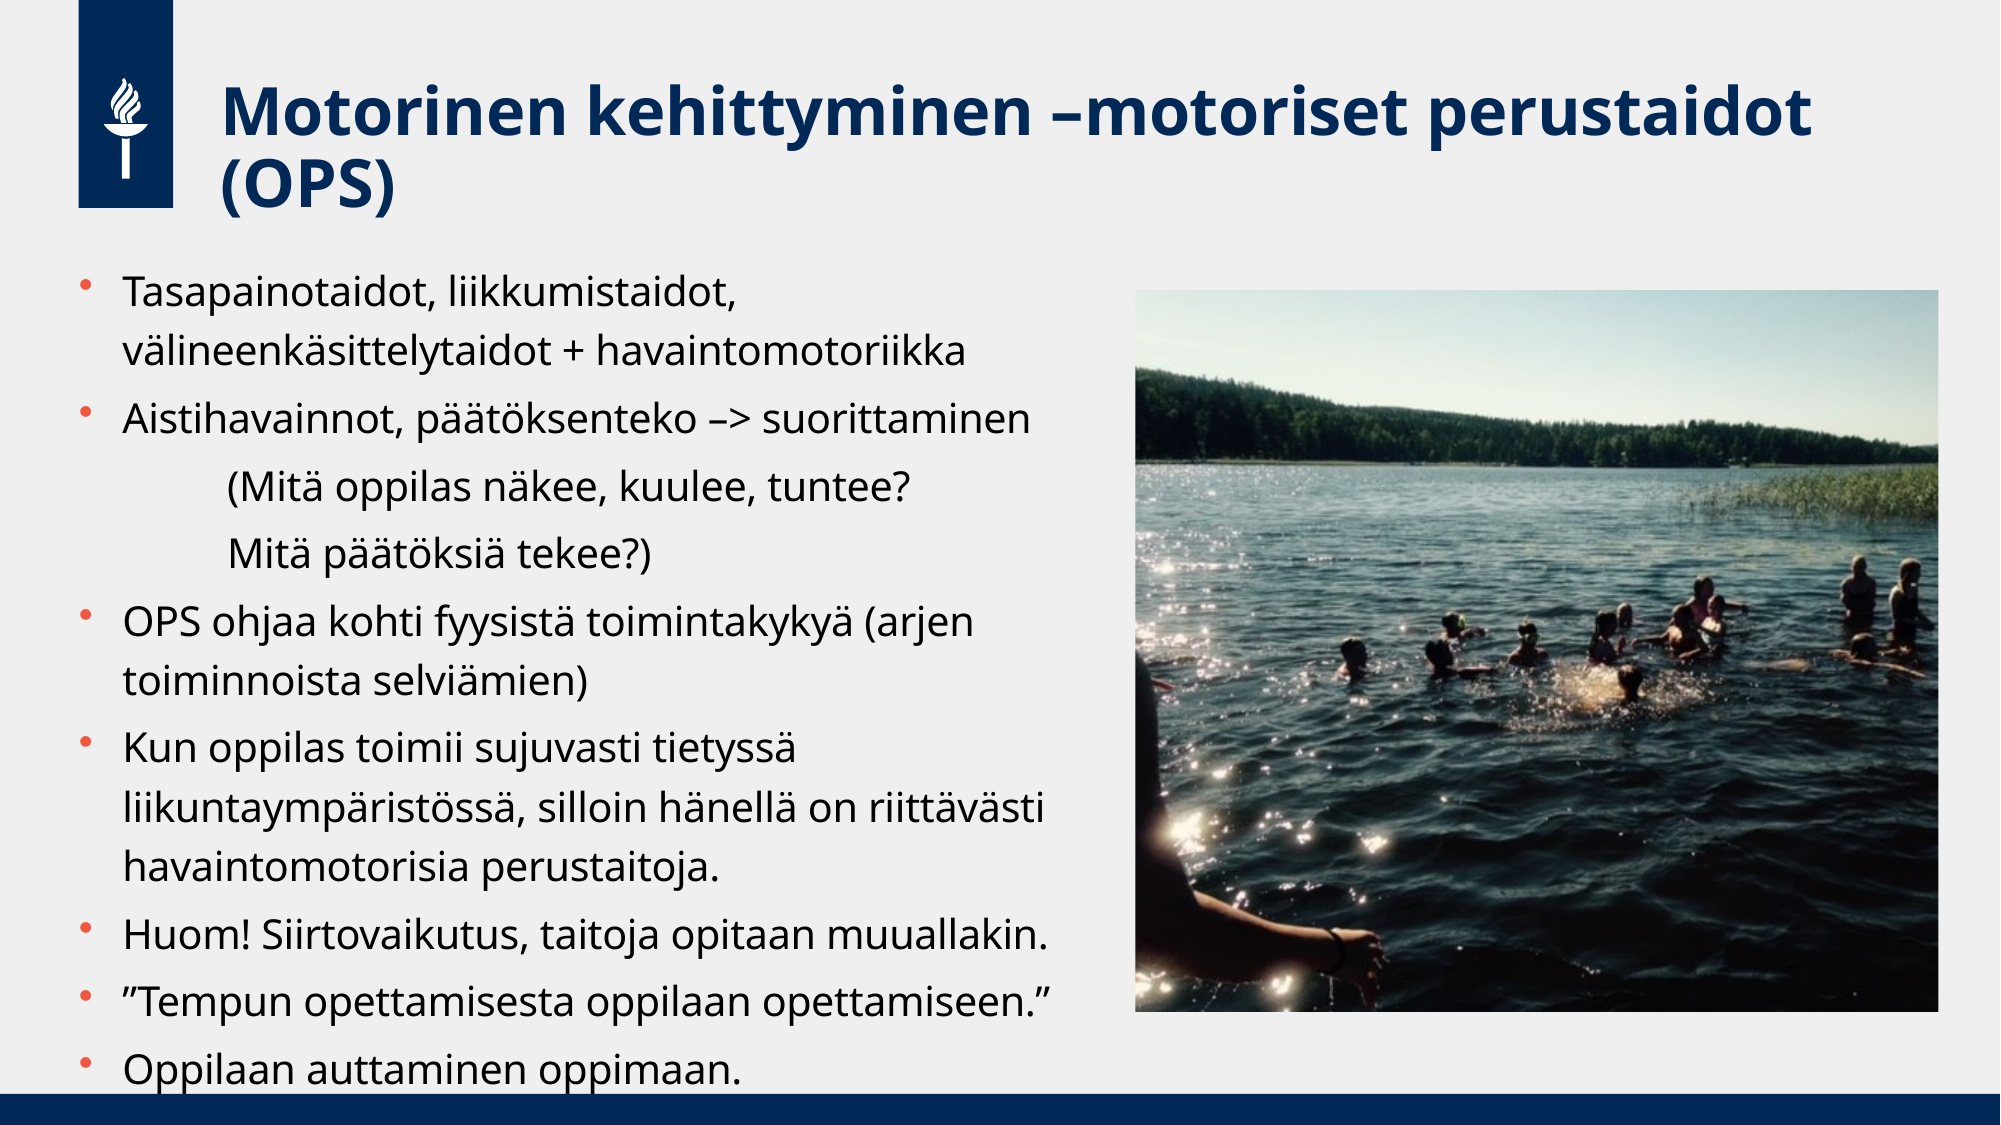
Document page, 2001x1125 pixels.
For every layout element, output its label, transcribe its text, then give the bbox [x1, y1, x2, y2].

list Tasapainotaidot, liikkumistaidot, välineenkäsittelytaidot + havaintomotoriikka Aistihavainnot, päätöksenteko –> suorittaminen (Mitä oppilas näkee, kuulee, tuntee? Mitä päätöksiä tekee?) OPS ohjaa kohti fyysistä toimintakykyä (arjen toiminnoista selviämien) Kun oppilas toimii sujuvasti tietyssä liikuntaympäristössä, silloin hänellä on riittävästi havaintomotorisia perustaitoja. Huom! Siirtovaikutus, taitoja opitaan muuallakin. ”Tempun opettamisesta oppilaan opettamiseen.” Oppilaan auttaminen oppimaan. [78, 255, 1094, 1095]
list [1135, 290, 1939, 1012]
title Motorinen kehittyminen –motoriset perustaidot (OPS) [220, 78, 1922, 256]
